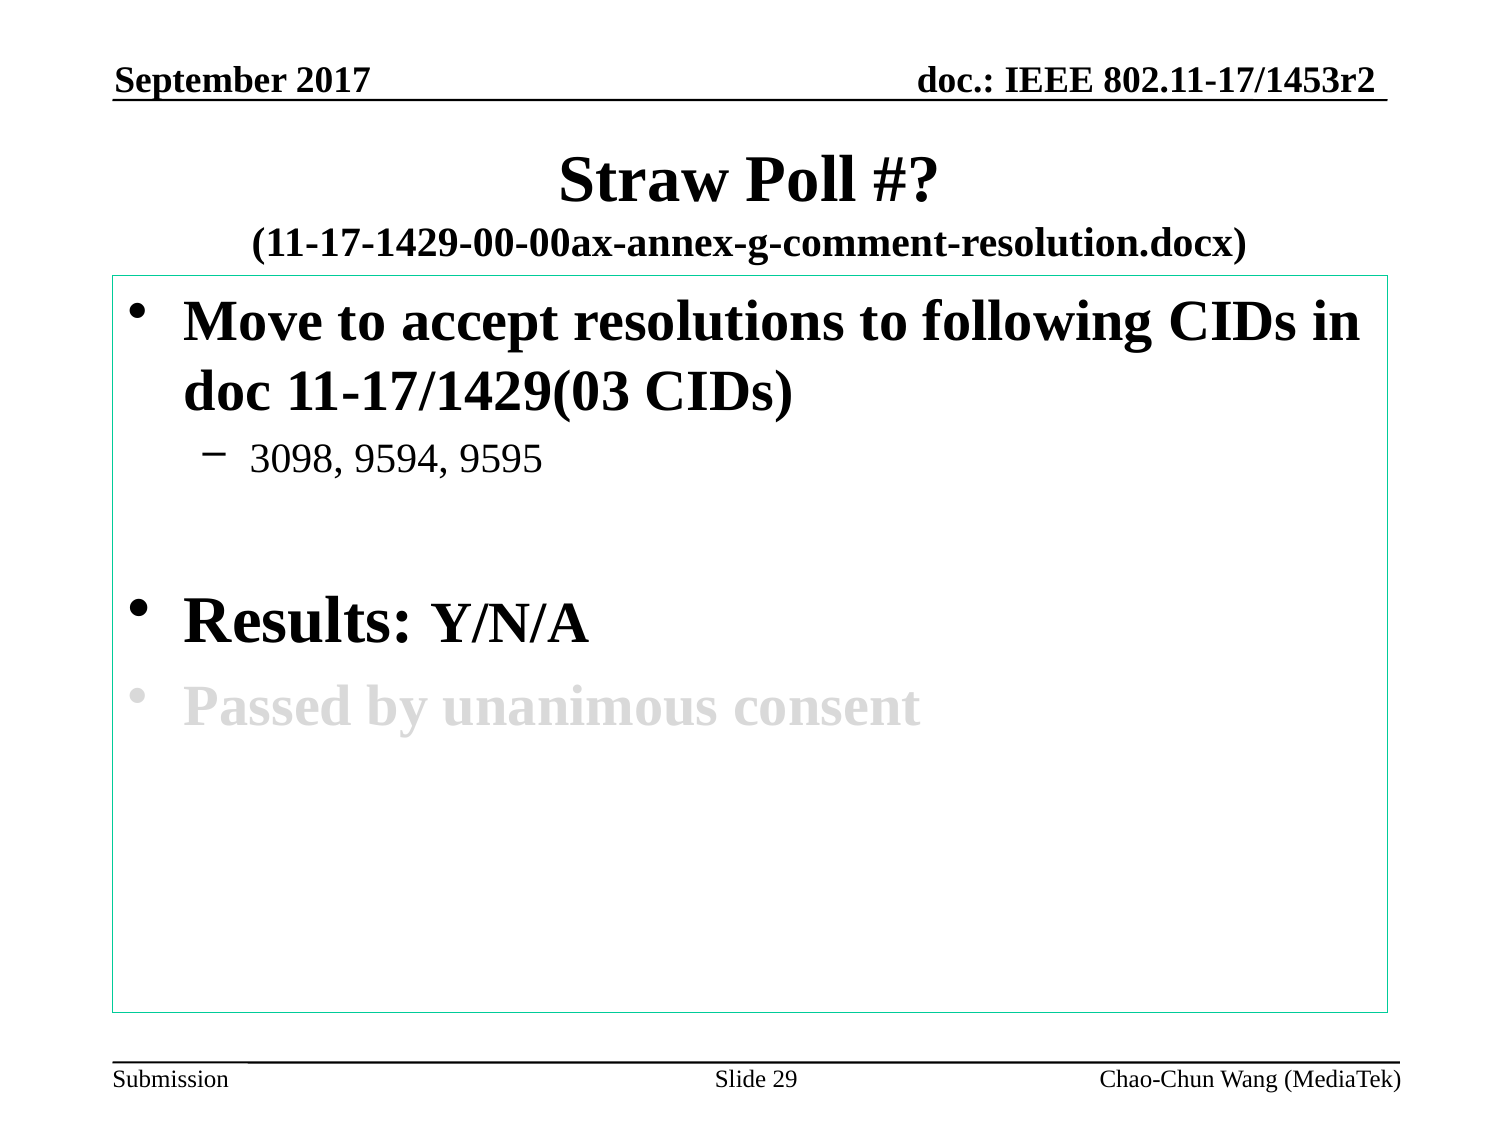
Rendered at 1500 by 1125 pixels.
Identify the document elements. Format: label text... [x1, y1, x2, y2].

footer Chao-Chun Wang (MediaTek) [1094, 1061, 1402, 1093]
list Move to accept resolutions to following CIDs in doc 11-17/1429(03 CIDs) 3098, 9594, 9595 Results: Y/N/A Passed by unanimous consent [112, 288, 1388, 1013]
slide_number Slide 29 [712, 1061, 800, 1093]
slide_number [114, 54, 374, 101]
title Straw Poll #? (11-17-1429-00-00ax-annex-g-comment-resolution.docx) [112, 112, 1388, 288]
